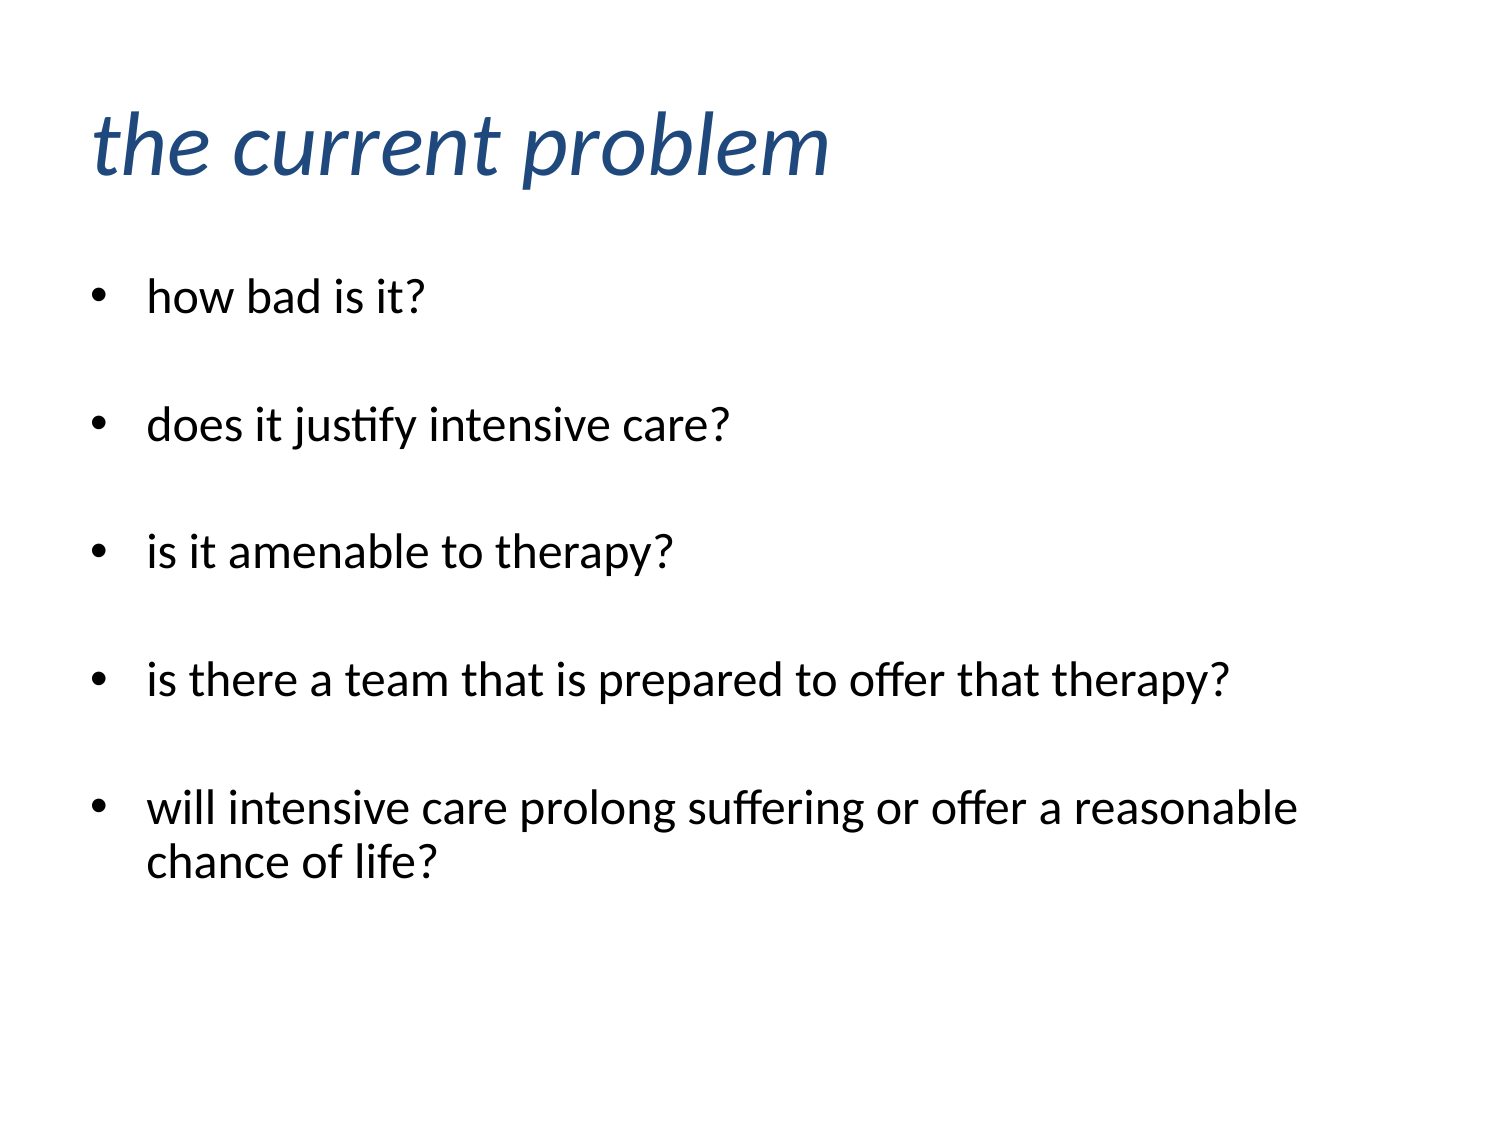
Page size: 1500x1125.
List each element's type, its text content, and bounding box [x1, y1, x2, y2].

title the current problem [75, 45, 1425, 233]
list how bad is it? does it justify intensive care? is it amenable to therapy? is there a team that is prepared to offer that therapy? will intensive care prolong suffering or offer a reasonable chance of life? [75, 262, 1425, 1005]
